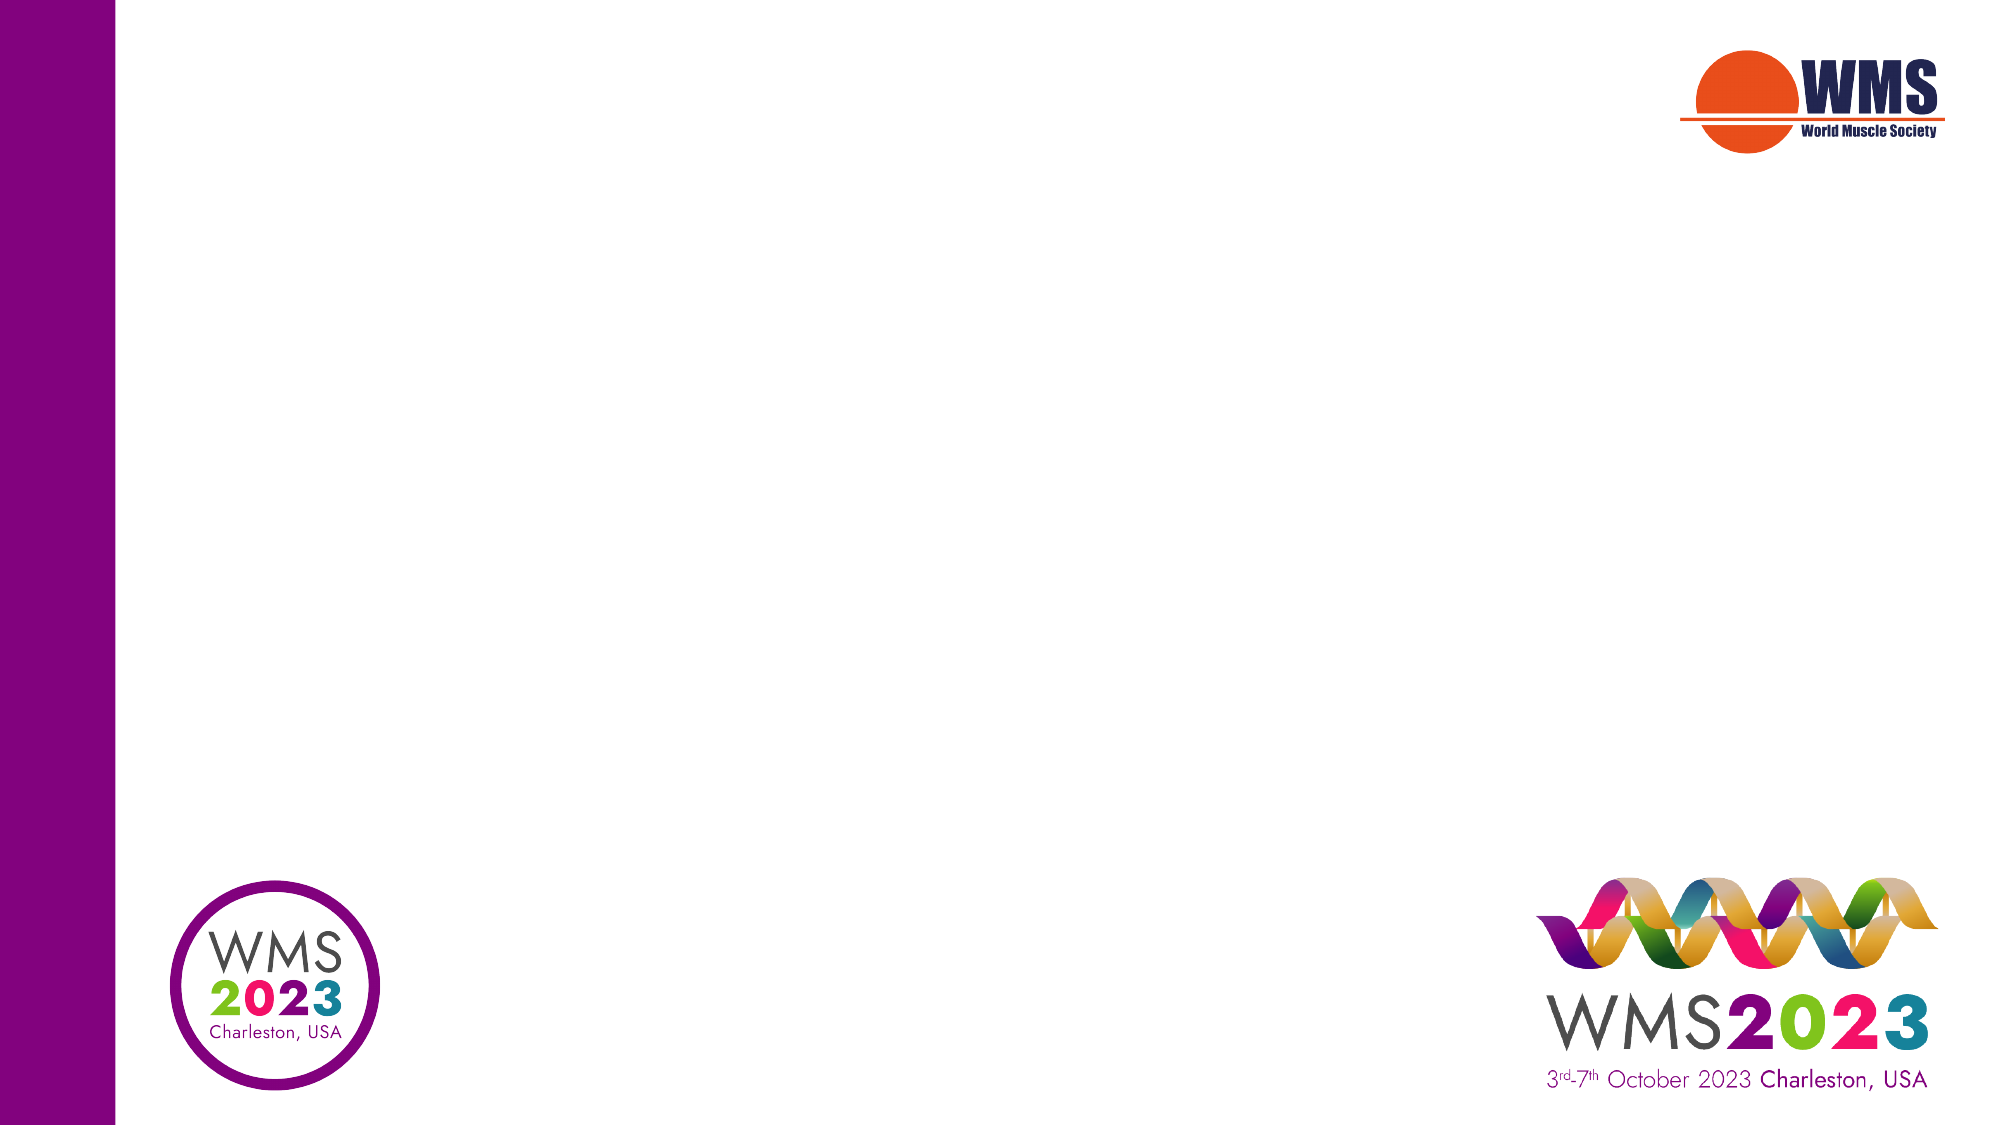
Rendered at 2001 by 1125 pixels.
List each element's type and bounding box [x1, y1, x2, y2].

text_box [0, 0, 116, 1125]
picture [78, 845, 474, 1125]
picture [1521, 865, 1945, 1105]
picture [1671, 45, 1945, 158]
